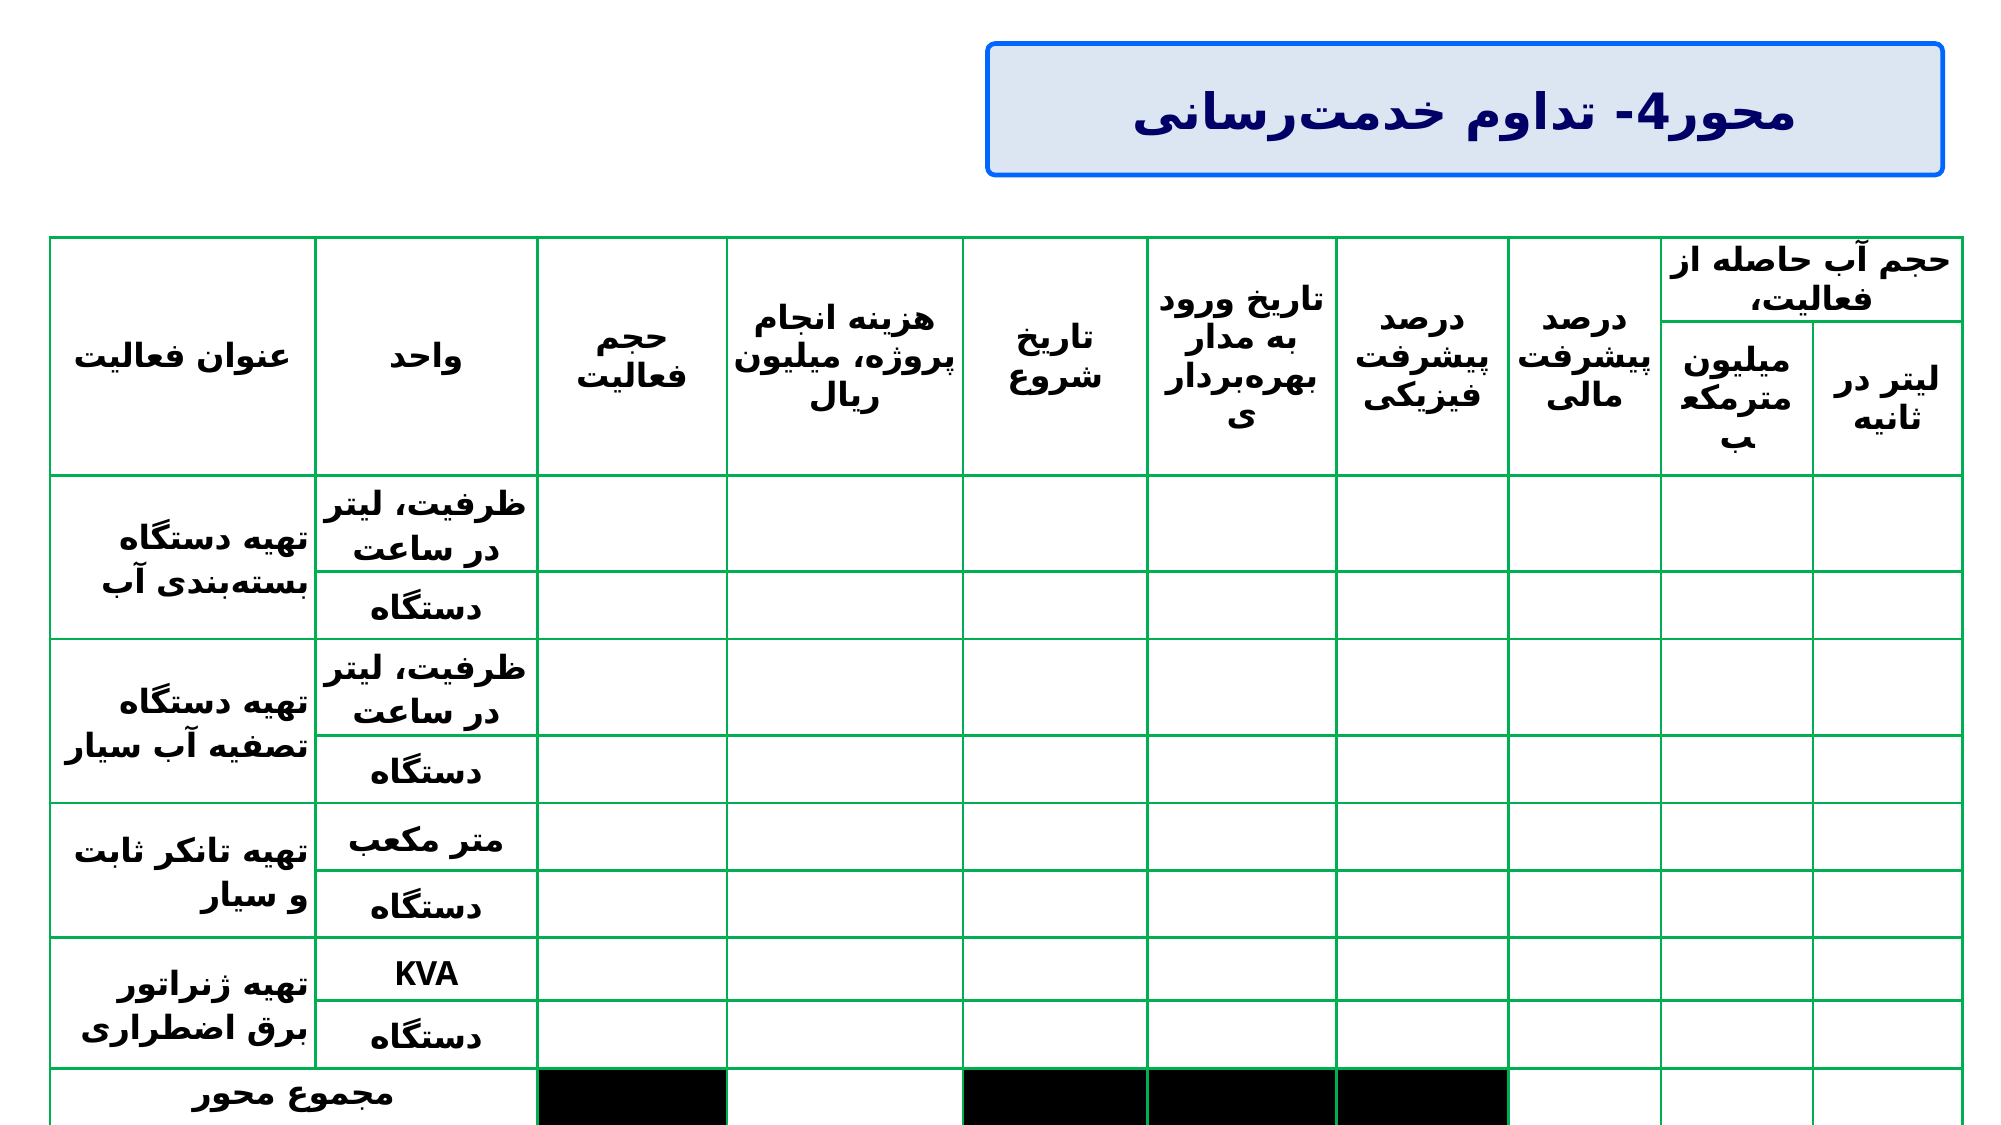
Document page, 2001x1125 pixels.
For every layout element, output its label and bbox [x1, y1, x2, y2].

table_cell [1510, 477, 1660, 570]
table_cell [1510, 1002, 1660, 1067]
table_cell [1510, 872, 1660, 936]
table_cell [728, 872, 962, 936]
table_cell [1338, 573, 1507, 638]
table_cell [1510, 804, 1660, 869]
table_cell [1149, 939, 1335, 999]
table_cell [1814, 640, 1961, 734]
table_cell [1338, 477, 1507, 570]
table_cell [1338, 737, 1507, 802]
table_cell [1662, 804, 1812, 869]
table_cell [1510, 573, 1660, 638]
title [987, 43, 1943, 175]
table_cell [1149, 737, 1335, 802]
table_cell [51, 477, 314, 638]
table_cell [964, 640, 1146, 734]
table_cell [1510, 640, 1660, 734]
table_cell [728, 640, 962, 734]
table_header [1662, 239, 1961, 320]
table_cell [539, 477, 726, 570]
table_cell [964, 477, 1146, 570]
table_cell [728, 573, 962, 638]
table_cell [728, 804, 962, 869]
table_cell [1510, 1070, 1660, 1125]
table_cell [51, 804, 314, 936]
table_cell [539, 573, 726, 638]
table_cell [539, 640, 726, 734]
table_cell [964, 1002, 1146, 1067]
table_cell [1149, 1070, 1335, 1125]
table_cell [728, 477, 962, 570]
table_cell [728, 737, 962, 802]
table_cell [1338, 872, 1507, 936]
table_header [728, 239, 962, 474]
table_cell [1814, 804, 1961, 869]
table_header [1338, 239, 1507, 474]
table_cell [1338, 640, 1507, 734]
table_cell [317, 573, 536, 638]
table_cell [964, 737, 1146, 802]
table_cell [1662, 1002, 1812, 1067]
table_cell [1662, 1070, 1812, 1125]
table_cell [1149, 573, 1335, 638]
table_cell [728, 1070, 962, 1125]
table_cell [964, 573, 1146, 638]
table_header [1149, 239, 1335, 474]
table_cell [539, 939, 726, 999]
table_cell [539, 804, 726, 869]
table_cell [317, 872, 536, 936]
table_cell [728, 939, 962, 999]
table_cell [317, 1002, 536, 1067]
table_cell [1510, 737, 1660, 802]
table_cell [317, 939, 536, 999]
table_cell [1662, 640, 1812, 734]
table_cell [1814, 737, 1961, 802]
table_cell [1338, 939, 1507, 999]
table_cell [1814, 323, 1961, 474]
table_header [964, 239, 1146, 474]
table_cell [964, 872, 1146, 936]
table_cell [964, 804, 1146, 869]
table_cell [51, 939, 314, 1067]
table_cell [1814, 872, 1961, 936]
table_cell [964, 1070, 1146, 1125]
table_cell [539, 1070, 726, 1125]
table_cell [1662, 737, 1812, 802]
table_cell [1662, 573, 1812, 638]
table_cell [1149, 872, 1335, 936]
table_cell [317, 640, 536, 734]
table_cell [1510, 939, 1660, 999]
table_header [1510, 239, 1660, 474]
table_header [51, 239, 314, 474]
table_cell [1149, 477, 1335, 570]
table_cell [51, 640, 314, 802]
table_cell [1662, 323, 1812, 474]
table_cell [317, 804, 536, 869]
table_cell [1149, 804, 1335, 869]
table_cell [1338, 1002, 1507, 1067]
table_cell [1814, 1002, 1961, 1067]
table_cell [1338, 1070, 1507, 1125]
table_cell [1814, 939, 1961, 999]
table_cell [539, 737, 726, 802]
table_cell [51, 1070, 536, 1125]
table_cell [1814, 573, 1961, 638]
table_header [317, 239, 536, 474]
table_cell [539, 1002, 726, 1067]
table_header [539, 239, 726, 474]
table_cell [1662, 872, 1812, 936]
table_cell [1814, 477, 1961, 570]
table_cell [1149, 1002, 1335, 1067]
table_cell [539, 872, 726, 936]
table_cell [1814, 1070, 1961, 1125]
table_cell [1662, 939, 1812, 999]
table_cell [728, 1002, 962, 1067]
table_cell [1149, 640, 1335, 734]
table_cell [317, 477, 536, 570]
table_cell [1338, 804, 1507, 869]
table_cell [1662, 477, 1812, 570]
table_cell [964, 939, 1146, 999]
table_cell [317, 737, 536, 802]
